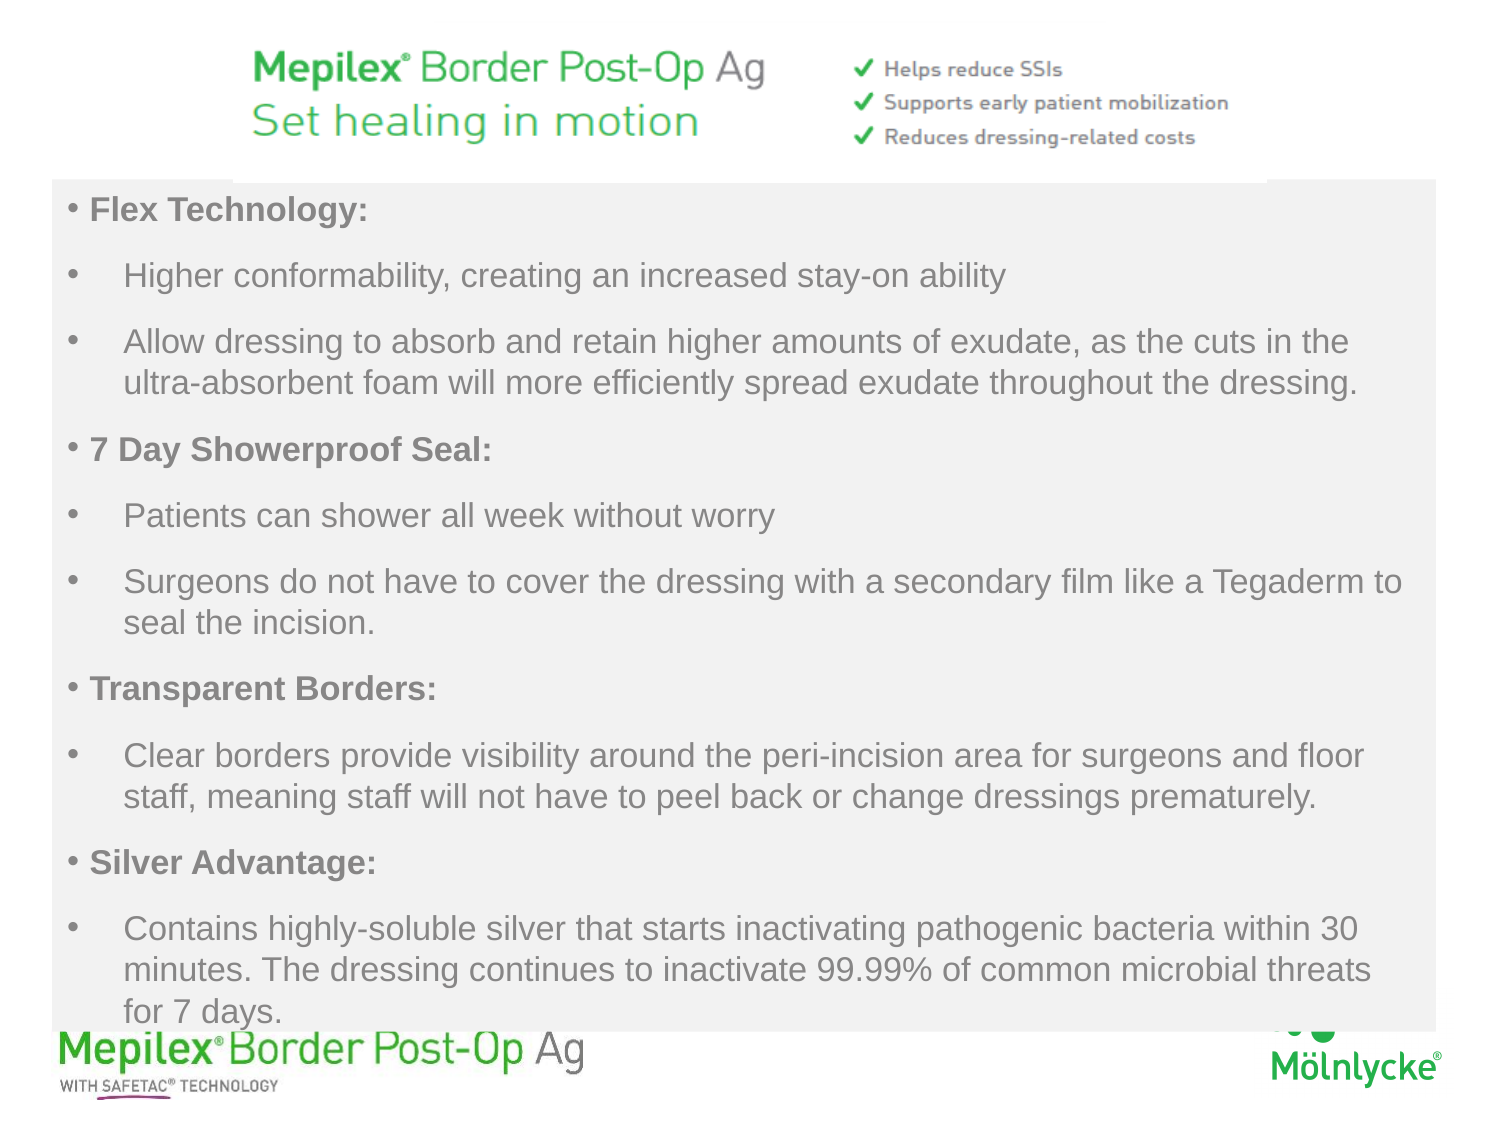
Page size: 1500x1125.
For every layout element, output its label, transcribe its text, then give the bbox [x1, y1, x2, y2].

list Flex Technology: Higher conformability, creating an increased stay-on ability Allow dressing to absorb and retain higher amounts of exudate, as the cuts in the ultra-absorbent foam will more efficiently spread exudate throughout the dressing. 7 Day Showerproof Seal: Patients can shower all week without worry Surgeons do not have to cover the dressing with a secondary film like a Tegaderm to seal the incision. Transparent Borders: Clear borders provide visibility around the peri-incision area for surgeons and floor staff, meaning staff will not have to peel back or change dressings prematurely. Silver Advantage: Contains highly-soluble silver that starts inactivating pathogenic bacteria within 30 minutes. The dressing continues to inactivate 99.99% of common microbial threats for 7 days. [51, 179, 1437, 1032]
picture [51, 1032, 583, 1100]
picture [233, 21, 1267, 184]
picture [1254, 988, 1454, 1098]
